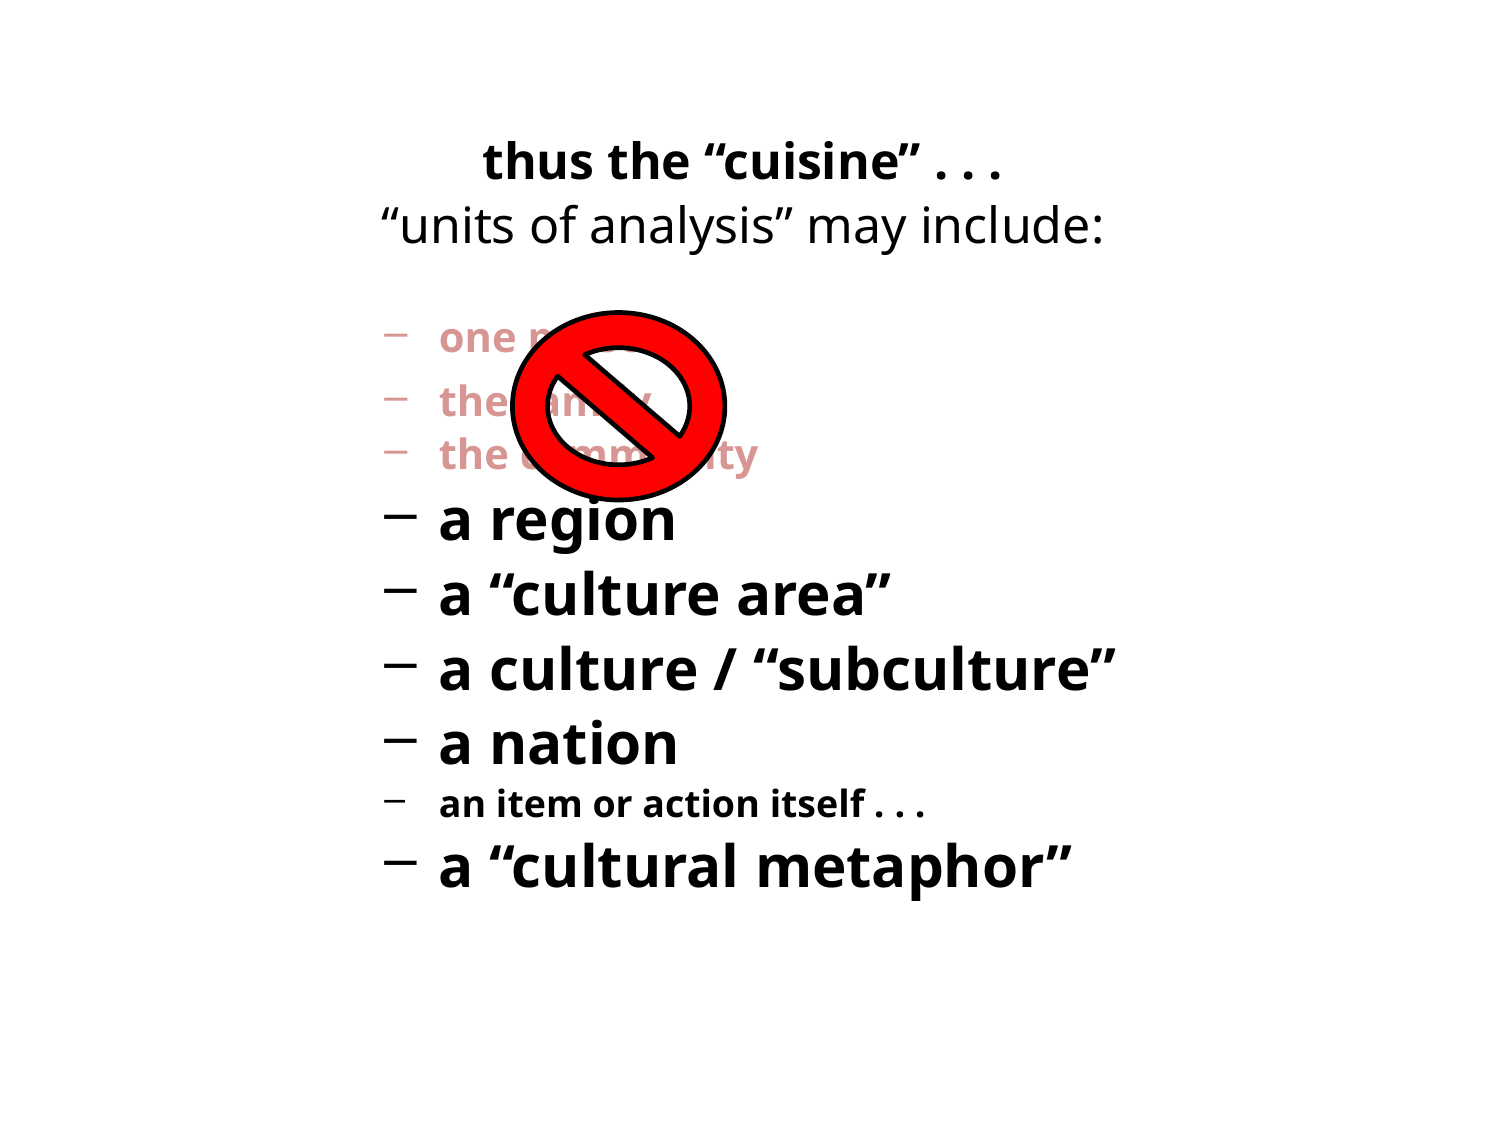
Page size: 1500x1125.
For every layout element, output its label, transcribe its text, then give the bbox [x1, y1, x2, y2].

list thus the “cuisine” . . . “units of analysis” may include: one person the family the community a region a “culture area” a culture / “subculture” a nation an item or action itself . . . a “cultural metaphor” [142, 128, 1344, 908]
text_box [512, 312, 725, 501]
